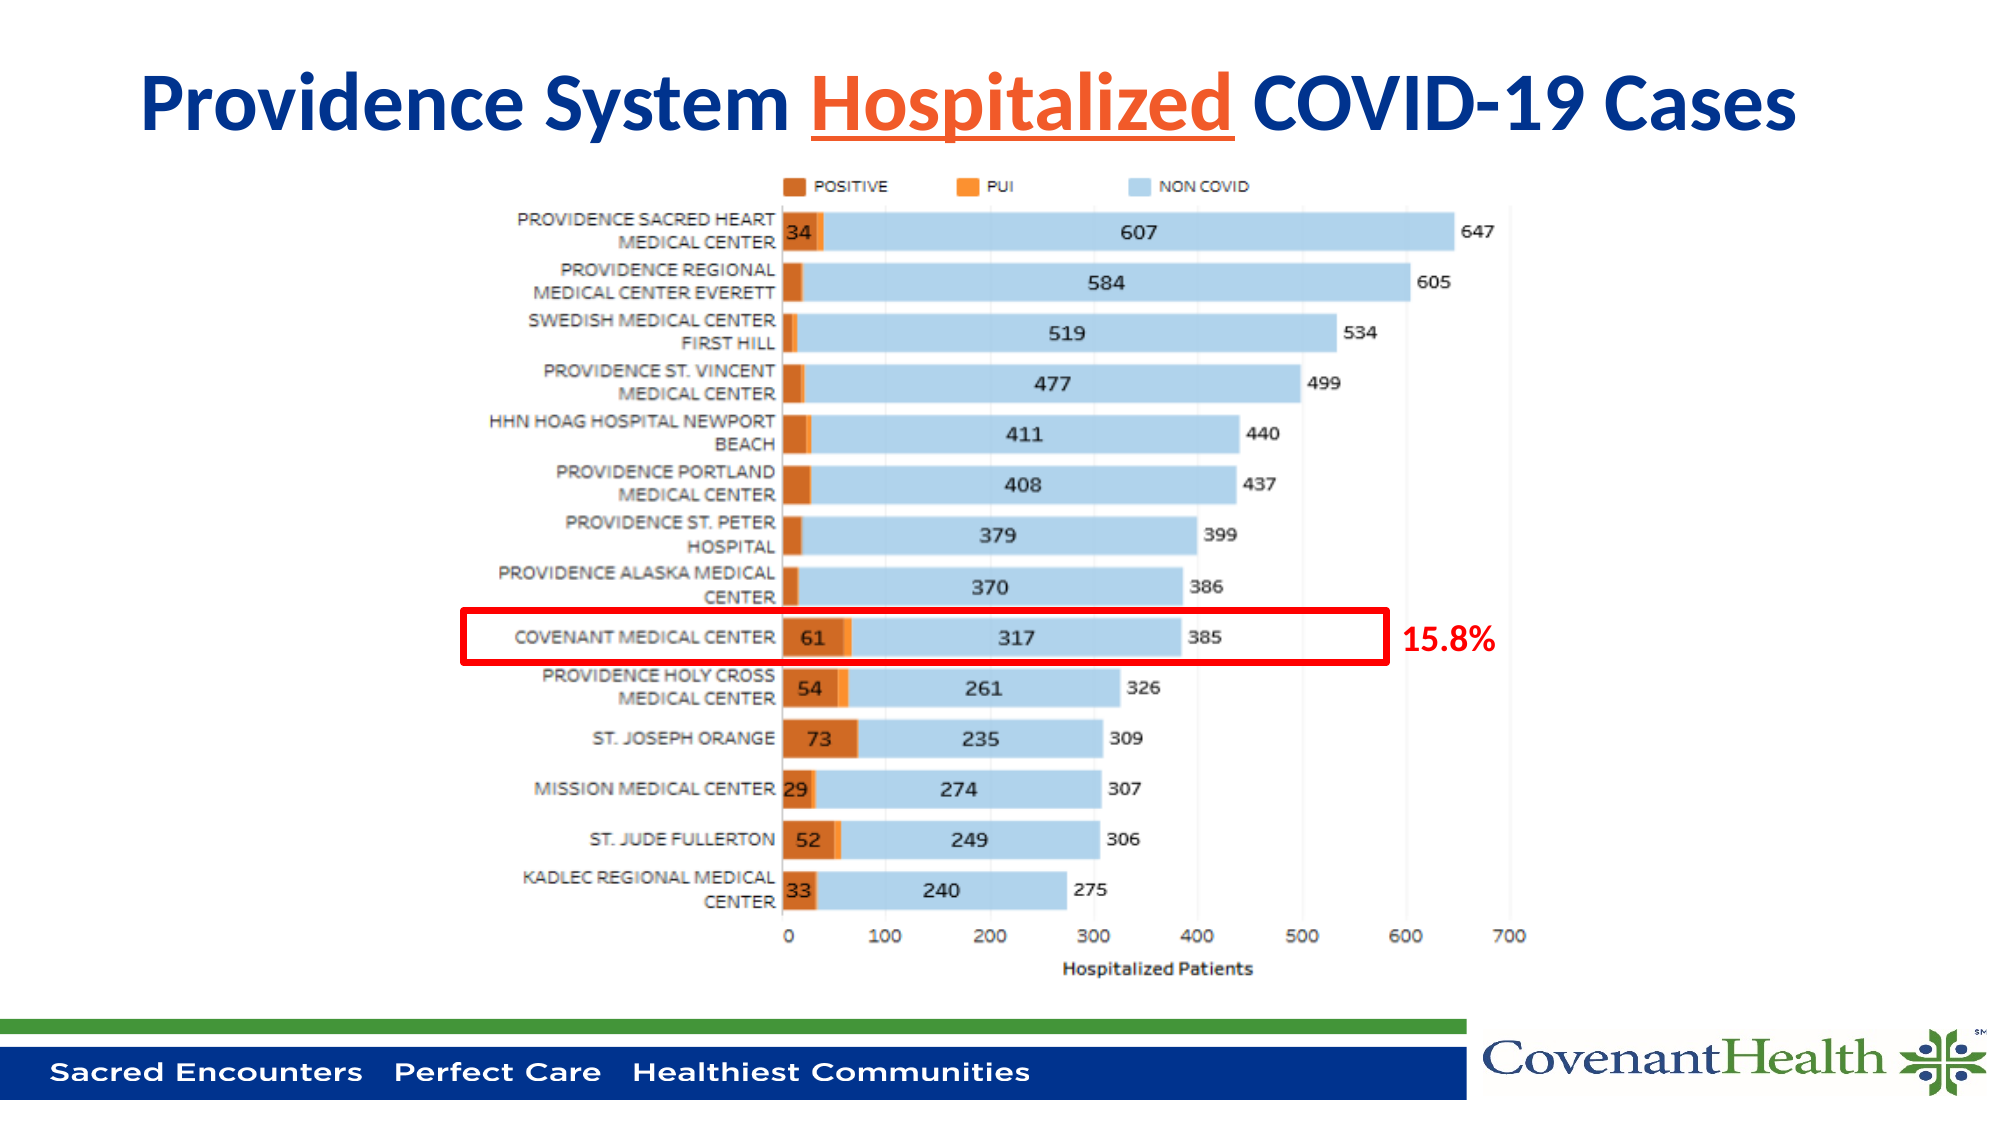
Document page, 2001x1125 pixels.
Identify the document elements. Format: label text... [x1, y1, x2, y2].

picture [1483, 1029, 1987, 1096]
picture [50, 1062, 1029, 1081]
title Providence System Hospitalized COVID-19 Cases [119, 39, 1820, 281]
picture [463, 160, 1537, 981]
